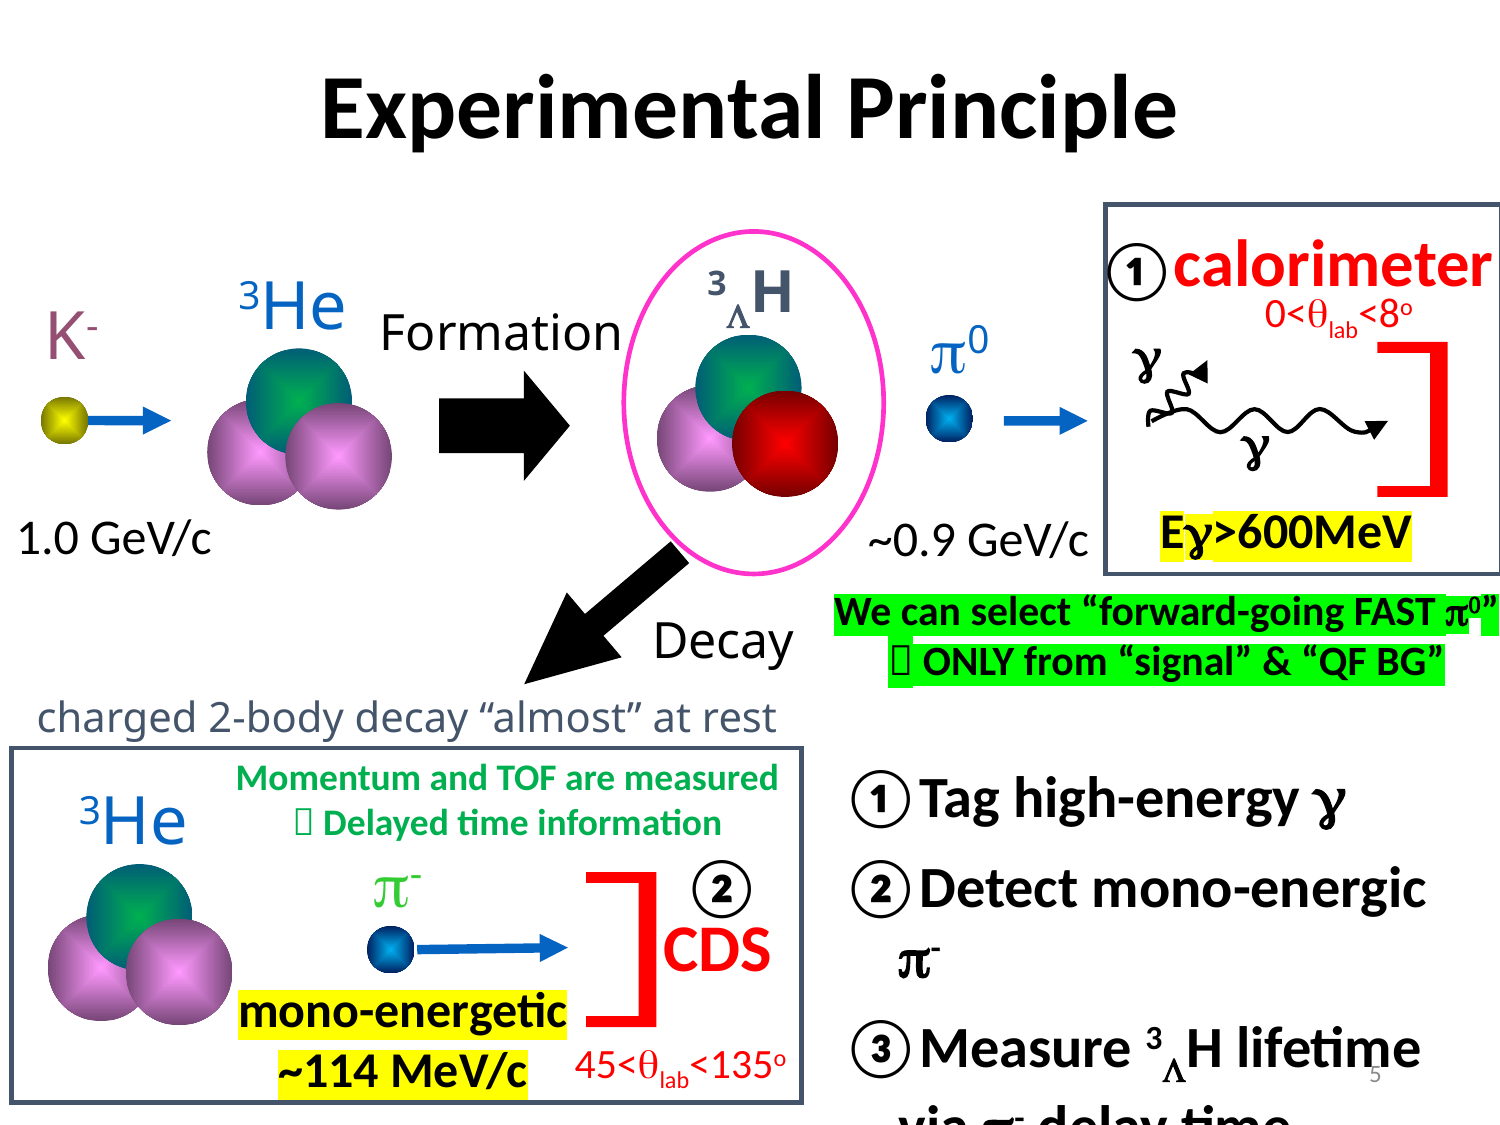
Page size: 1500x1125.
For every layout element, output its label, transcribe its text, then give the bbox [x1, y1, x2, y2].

text_box 3He [64, 770, 203, 866]
text_box mono-energetic ~114 MeV/c [223, 969, 583, 1105]
text_box K- [30, 285, 114, 381]
text_box 45<qlab<135o [559, 1029, 802, 1102]
text_box [89, 414, 172, 427]
text_box [1105, 204, 1500, 574]
text_box ② [669, 851, 776, 927]
text_box Momentum and TOF are measured  Delayed time information [220, 745, 795, 851]
text_box Tag high-energy g Detect mono-energic p- Measure 3LH lifetime via p- delay time [827, 751, 1483, 1125]
text_box Formation [365, 292, 639, 368]
text_box [526, 542, 689, 682]
text_box [695, 334, 802, 439]
text_box [439, 372, 569, 479]
title Experimental Principle [103, 0, 1397, 218]
text_box p0 [915, 299, 1005, 394]
text_box g [1227, 402, 1285, 478]
text_box 3LH [650, 247, 698, 297]
text_box [86, 864, 193, 969]
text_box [1376, 341, 1448, 497]
text_box [125, 918, 233, 1026]
text_box 1.0 GeV/c [1, 497, 227, 573]
text_box We can select “forward-going FAST p0”  ONLY from “signal” & “QF BG” [797, 576, 1500, 692]
text_box [1003, 414, 1088, 428]
text_box [207, 401, 297, 506]
text_box [656, 387, 745, 492]
text_box ① [1083, 225, 1191, 310]
text_box g [1118, 315, 1177, 391]
text_box charged 2-body decay “almost” at rest [21, 682, 792, 748]
text_box 3LH [810, 247, 852, 289]
text_box [11, 748, 802, 1103]
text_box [585, 872, 657, 1028]
text_box [925, 395, 973, 443]
text_box ~0.9 GeV/c [853, 498, 1105, 574]
text_box [40, 396, 89, 445]
text_box [47, 916, 138, 1022]
text_box [623, 231, 884, 574]
text_box [285, 403, 392, 510]
text_box Decay [637, 600, 797, 676]
text_box [732, 390, 839, 497]
text_box 3He [223, 255, 363, 350]
text_box [245, 348, 353, 453]
text_box CDS [657, 897, 788, 993]
